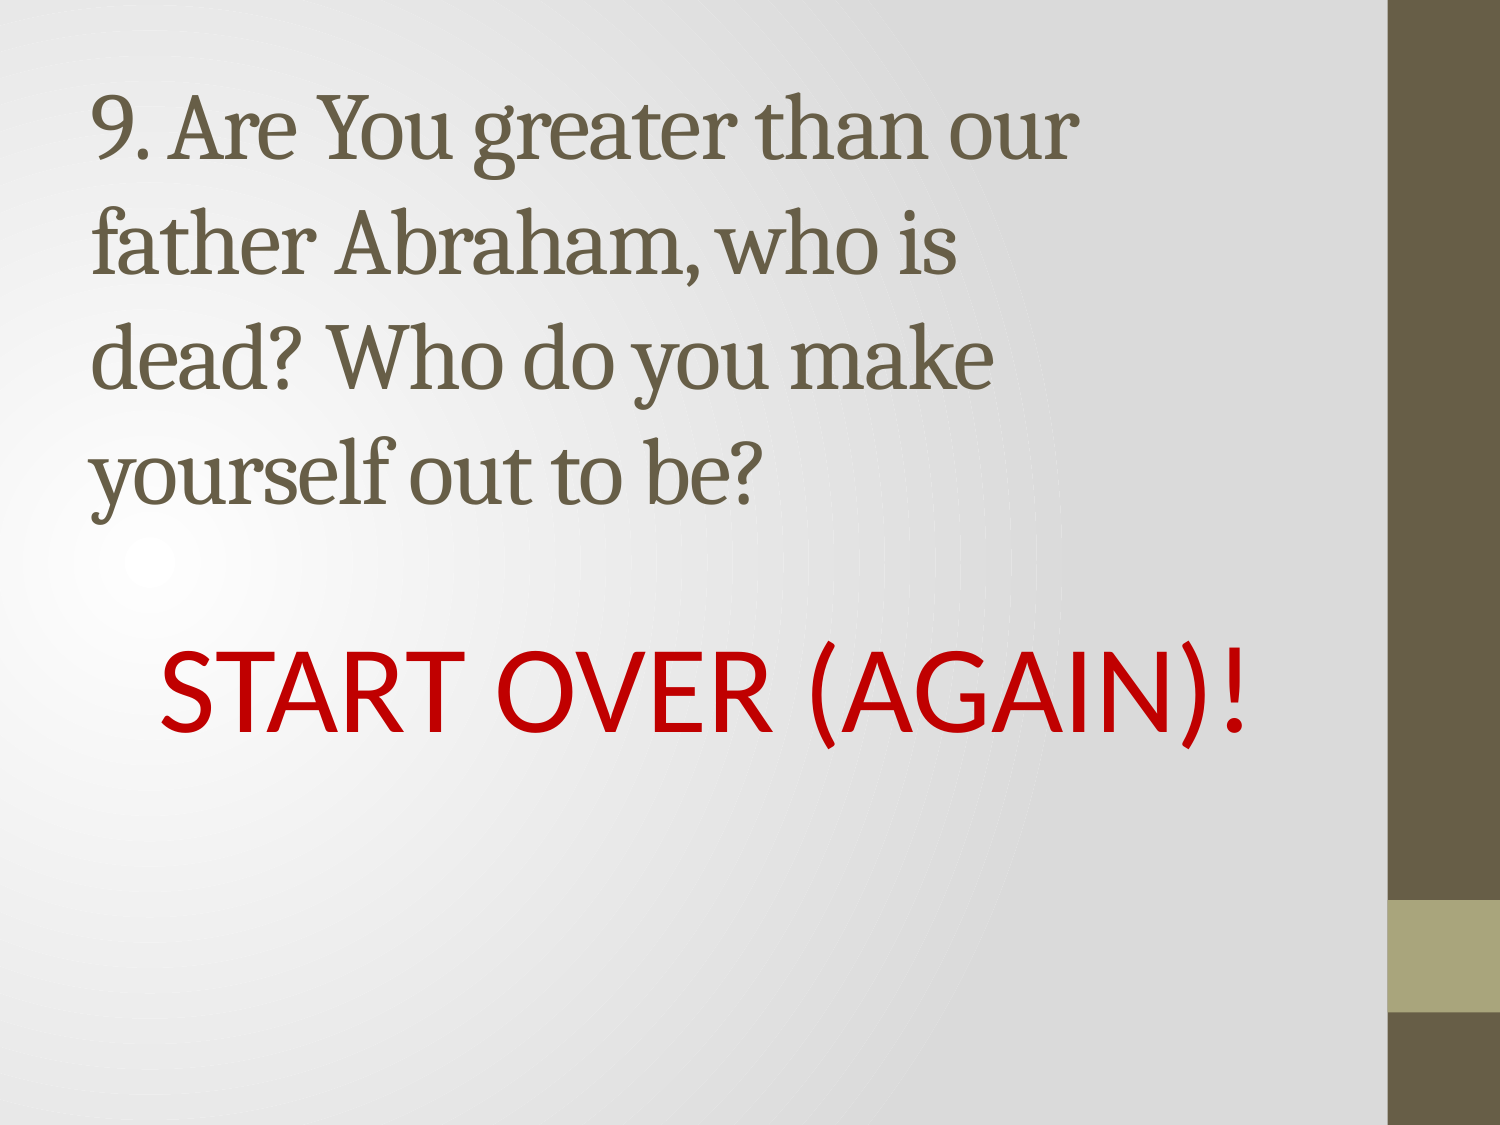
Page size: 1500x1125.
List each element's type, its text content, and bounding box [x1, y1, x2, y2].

title 9. Are You greater than our father Abraham, who is dead? Who do you make yourself out to be? [75, 37, 1325, 550]
text_box START OVER (AGAIN)! [125, 600, 1288, 775]
